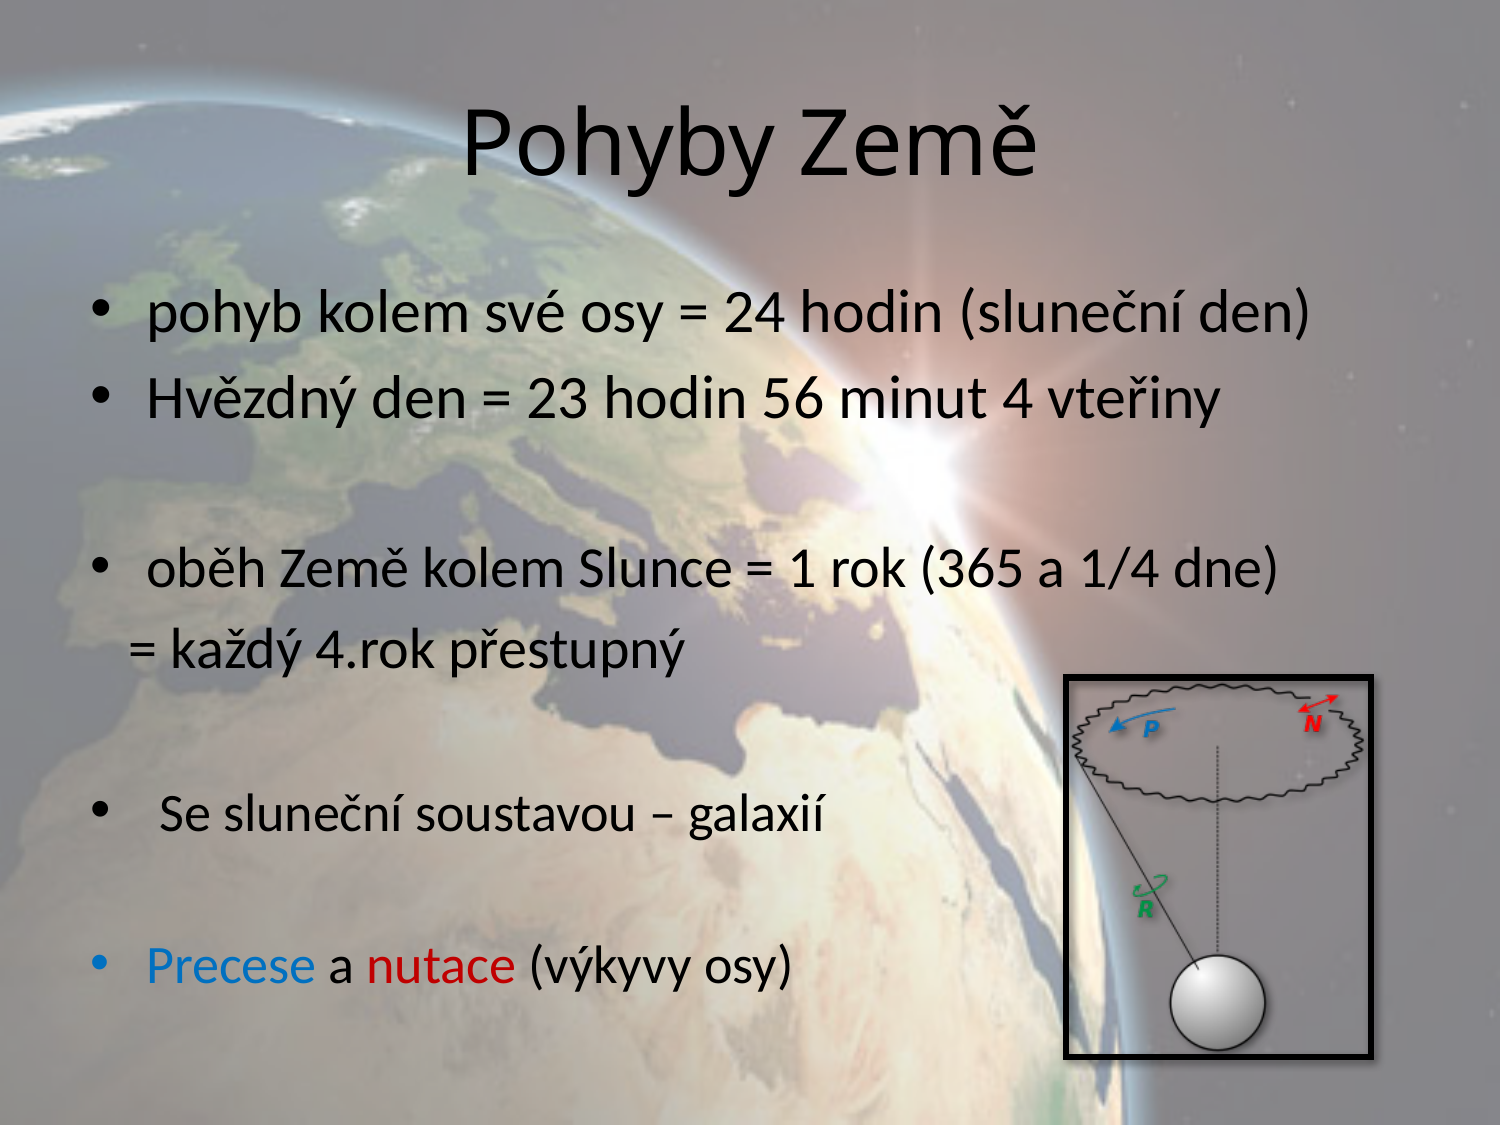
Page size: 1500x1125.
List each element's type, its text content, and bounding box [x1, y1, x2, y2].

title Pohyby Země [75, 45, 1425, 233]
list pohyb kolem své osy = 24 hodin (sluneční den) Hvězdný den = 23 hodin 56 minut 4 vteřiny oběh Země kolem Slunce = 1 rok (365 a 1/4 dne) = každý 4.rok přestupný Se sluneční soustavou – galaxií Precese a nutace (výkyvy osy) [75, 262, 1425, 1005]
picture [1068, 680, 1369, 1055]
